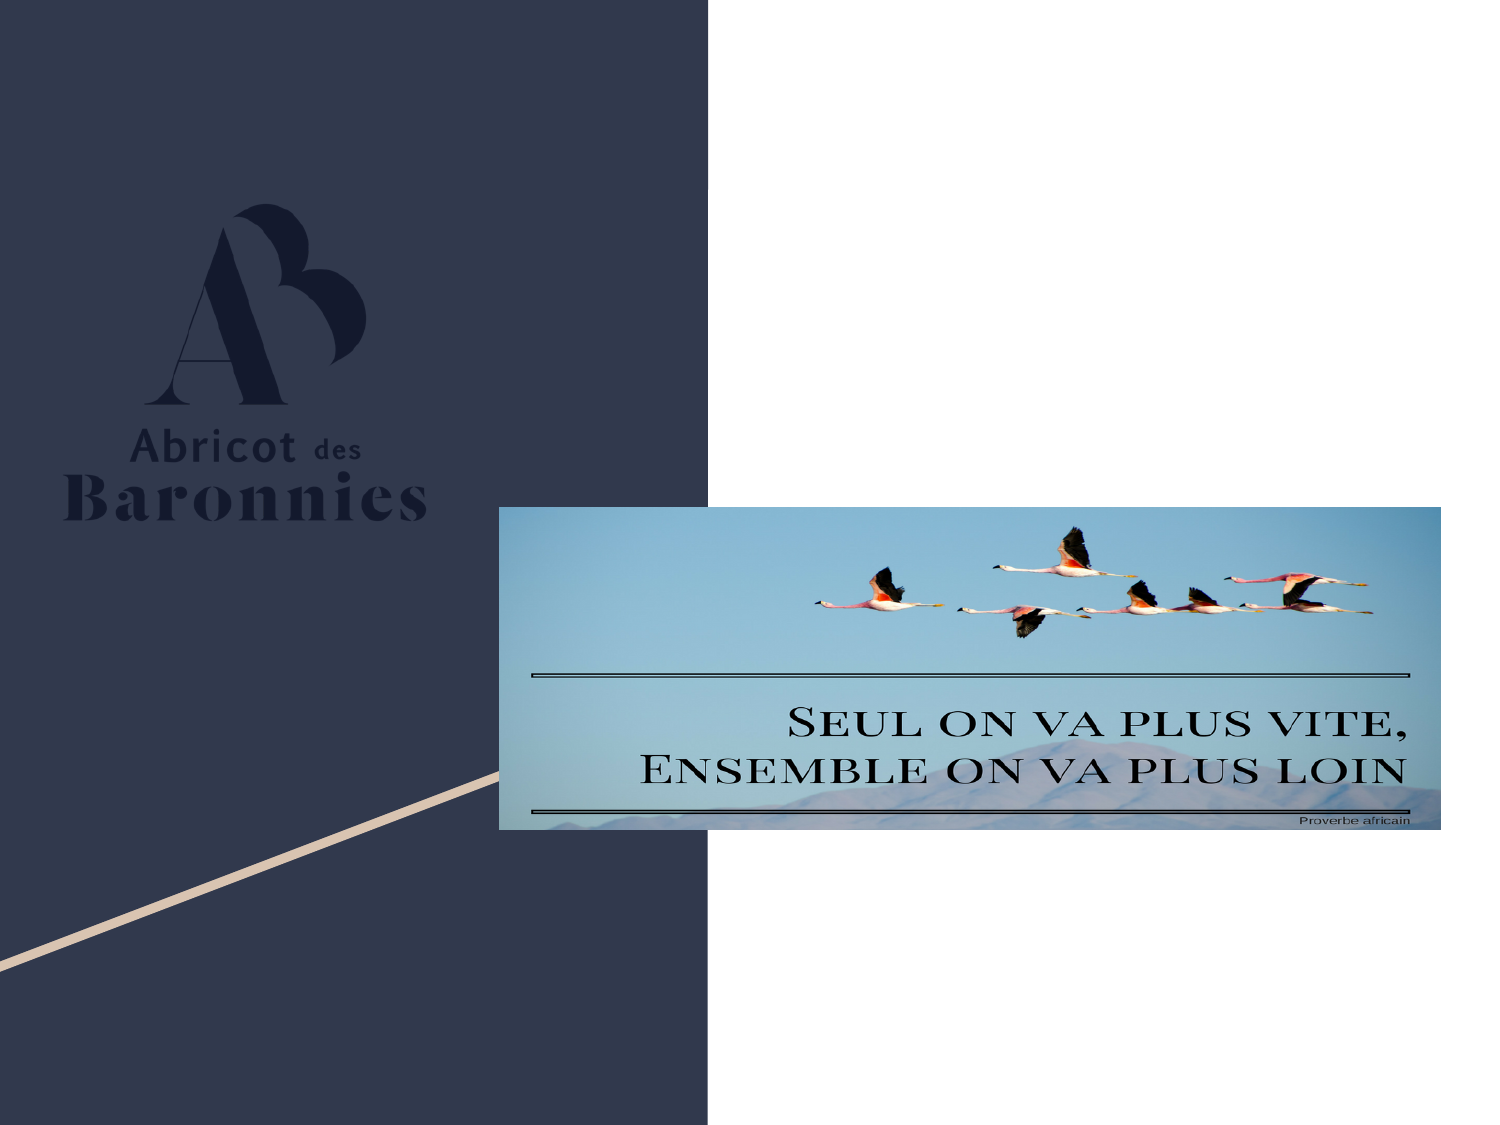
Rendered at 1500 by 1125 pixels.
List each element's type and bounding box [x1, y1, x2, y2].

picture [498, 507, 1441, 830]
picture [24, 165, 475, 615]
